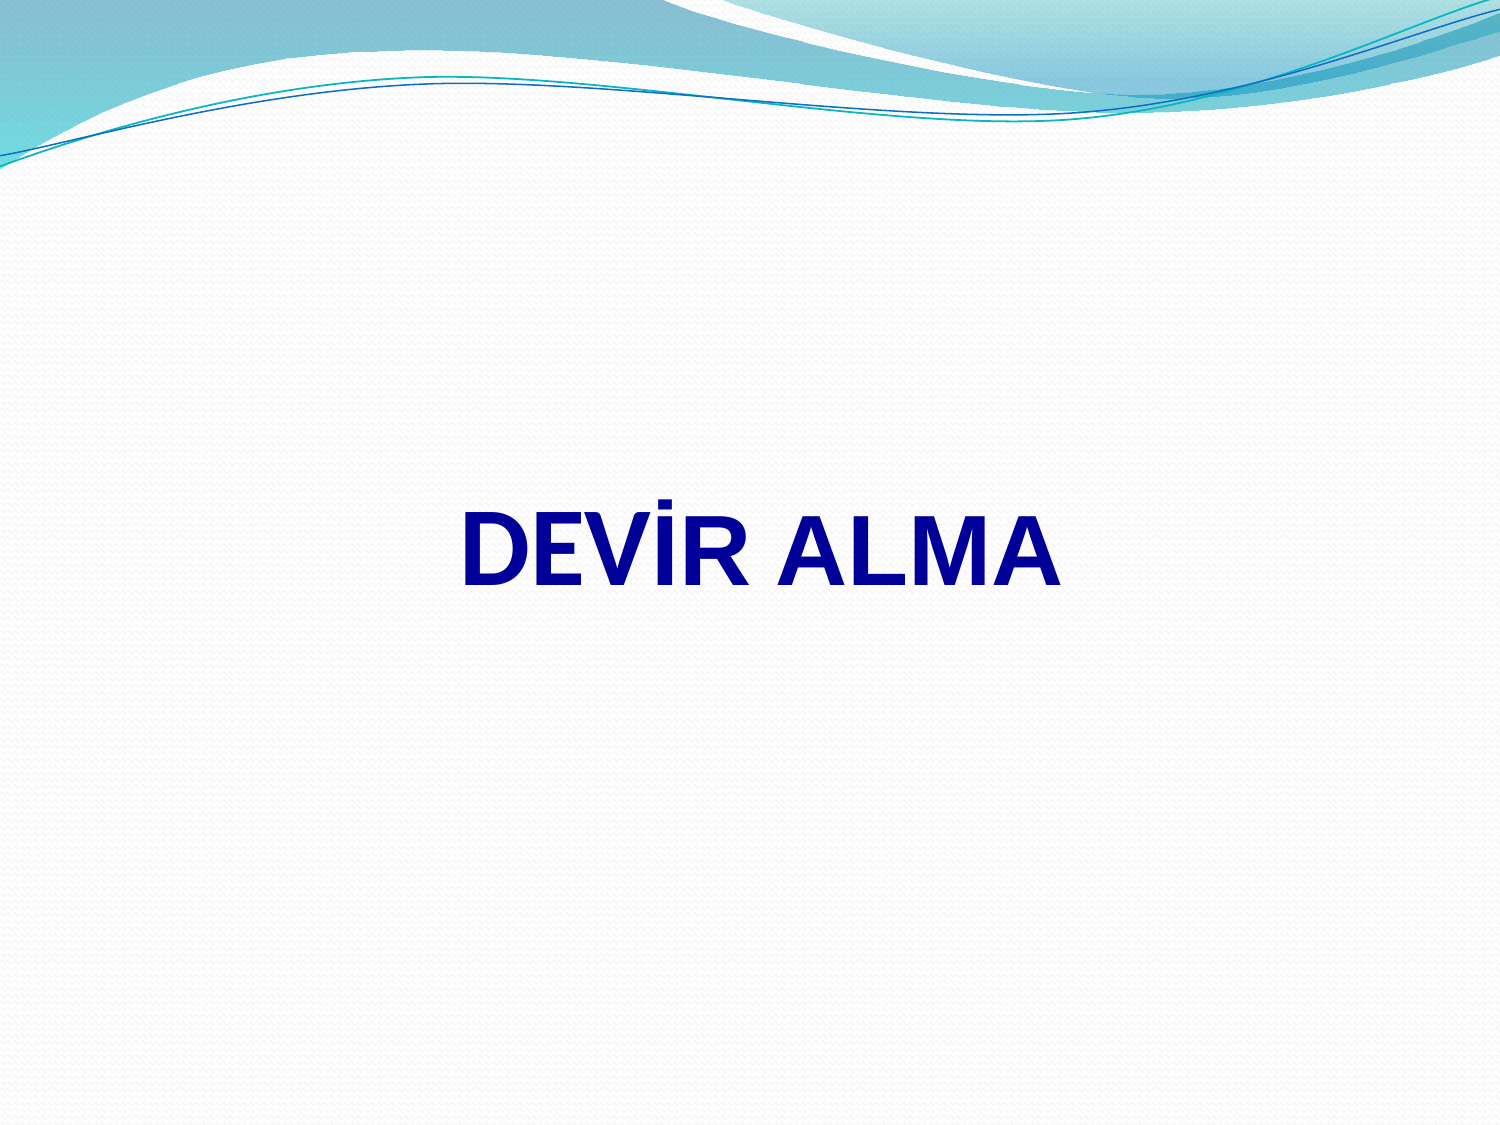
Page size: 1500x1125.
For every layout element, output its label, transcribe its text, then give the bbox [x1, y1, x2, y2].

text_box DEVİR ALMA [64, 196, 1459, 609]
